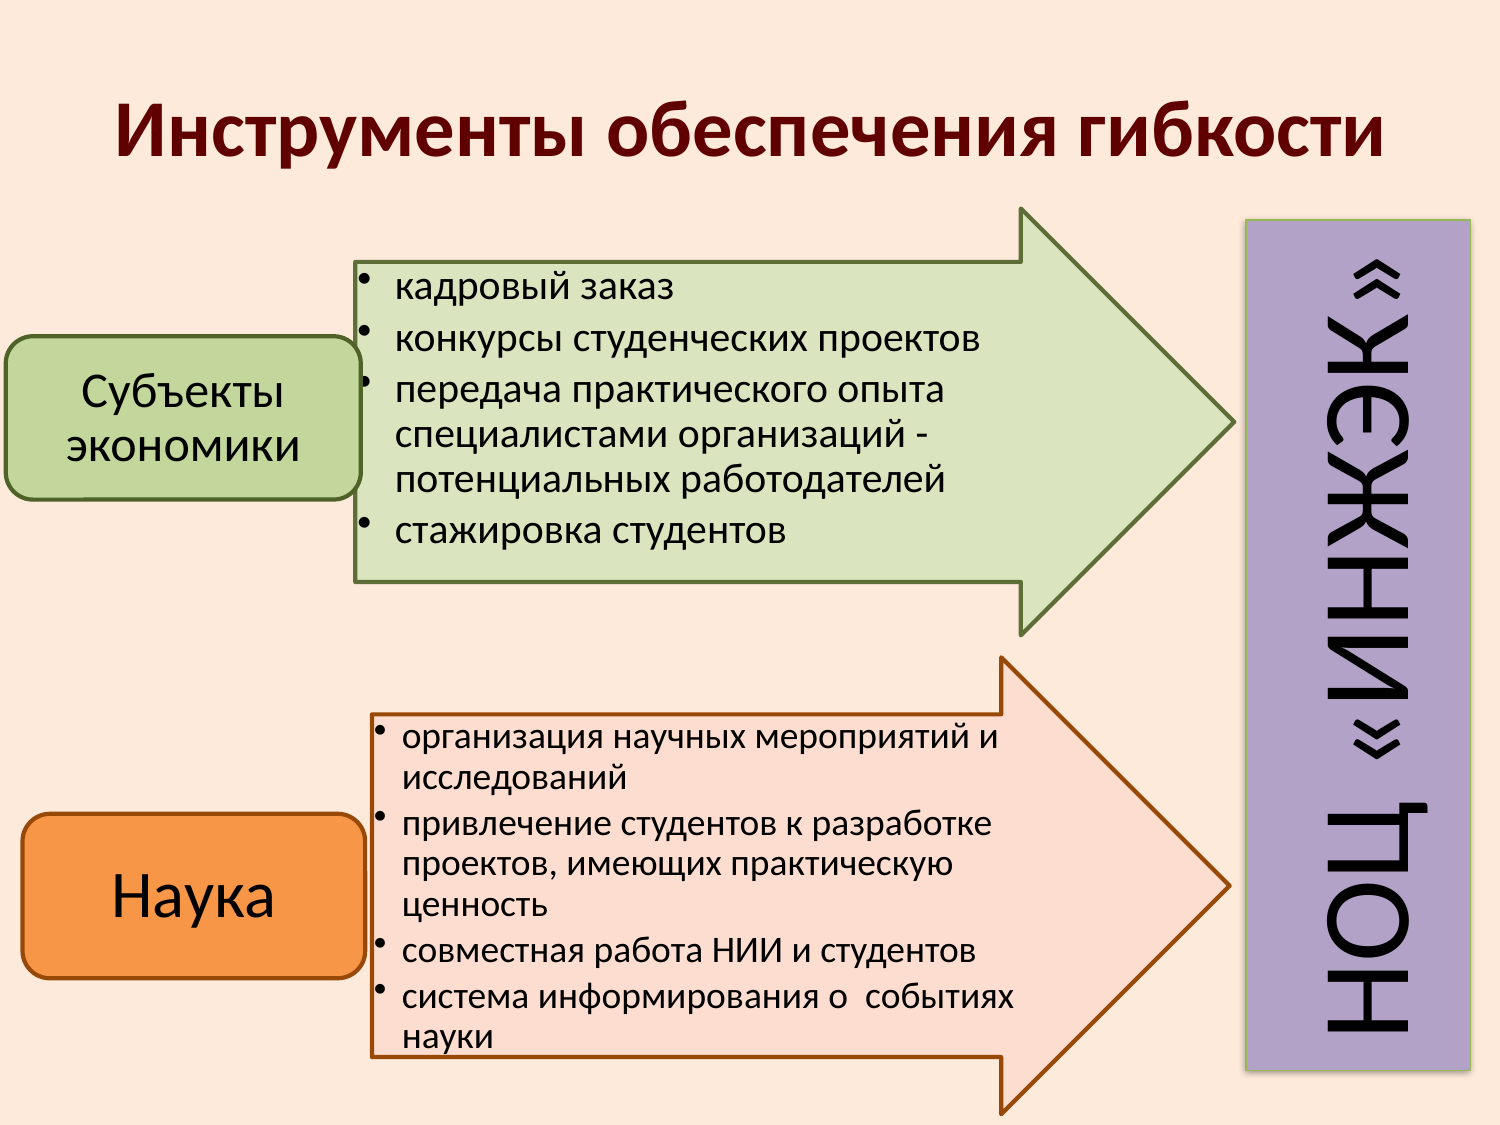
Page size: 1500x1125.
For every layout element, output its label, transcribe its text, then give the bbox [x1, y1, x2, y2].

text_box НОЦ «ИНЖЭК» [1245, 219, 1471, 1071]
title Инструменты обеспечения гибкости [76, 30, 1427, 219]
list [0, 207, 1235, 1125]
